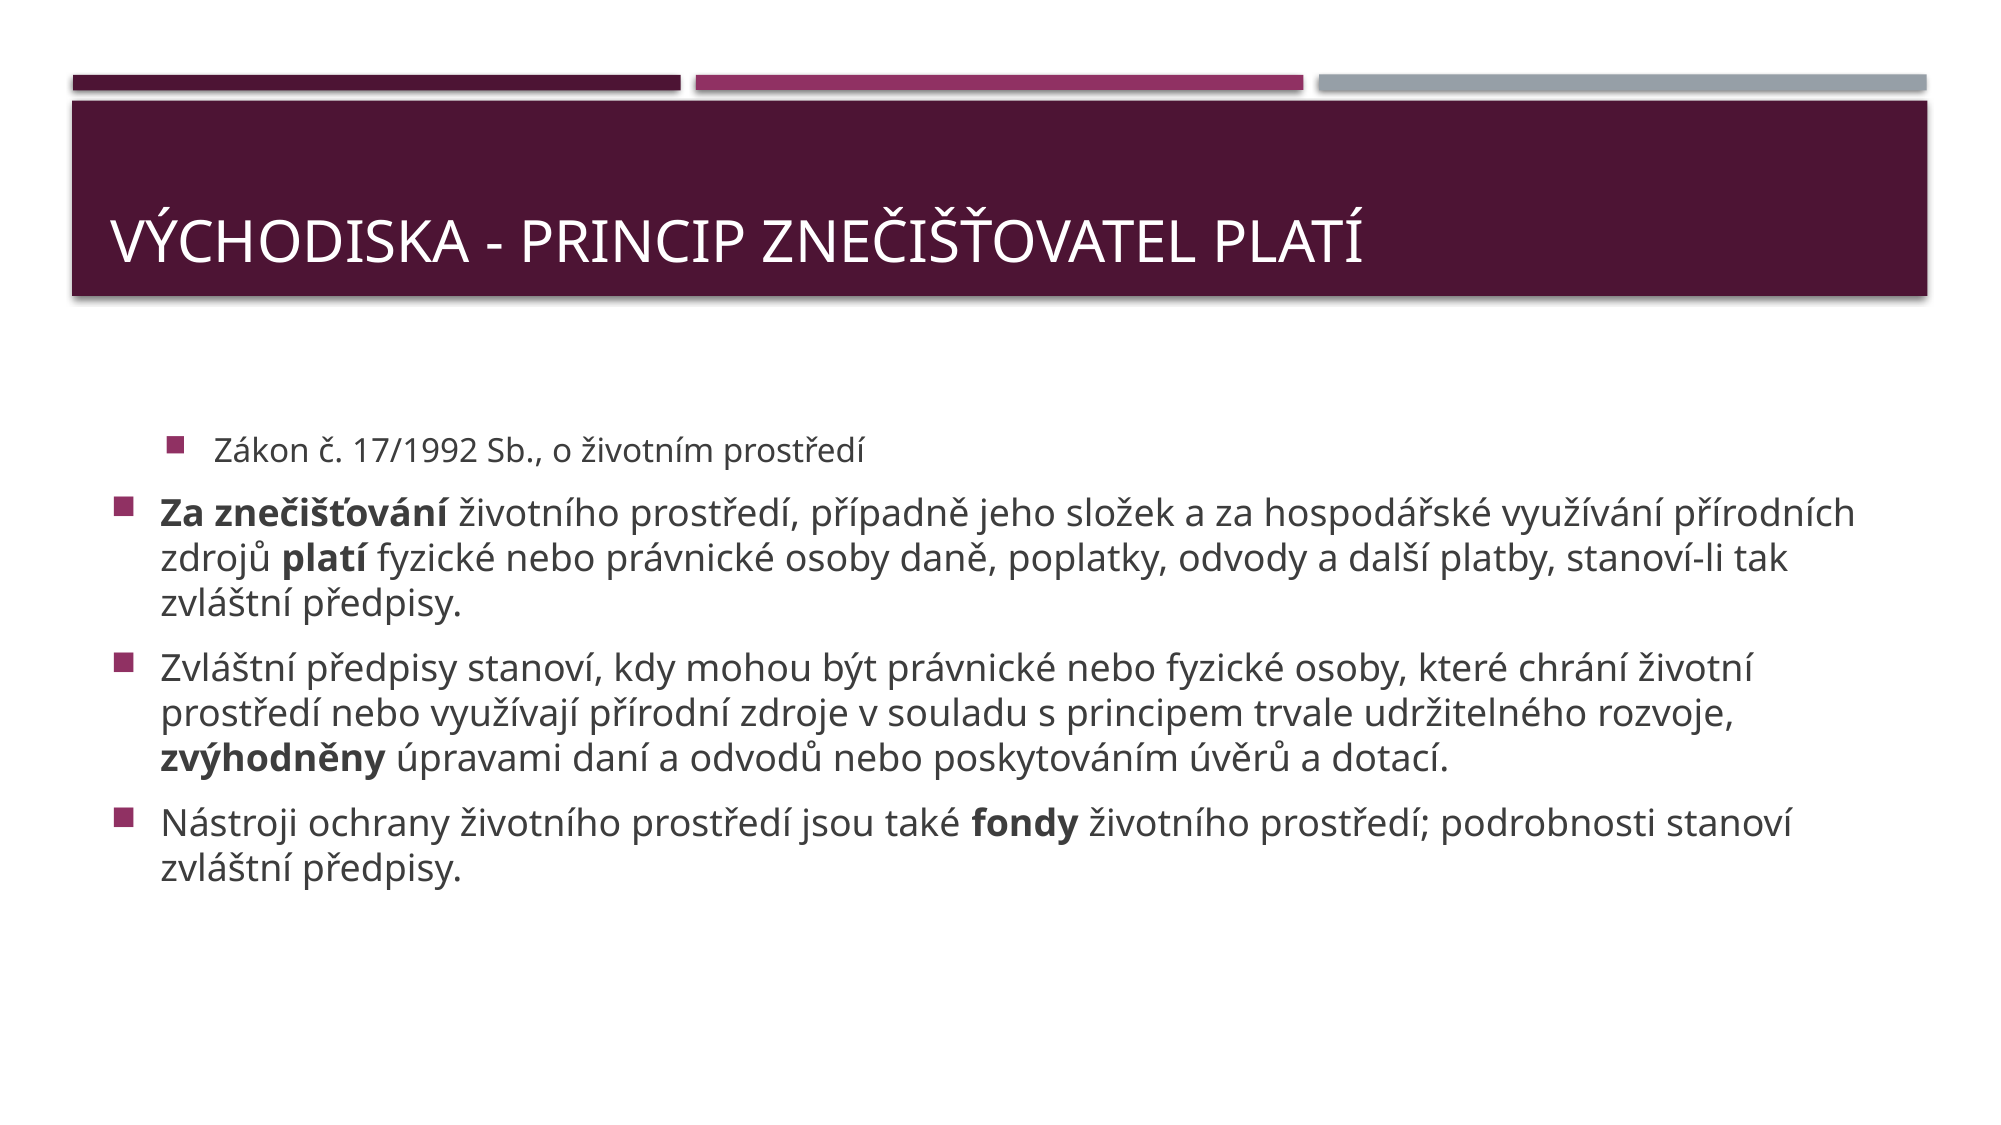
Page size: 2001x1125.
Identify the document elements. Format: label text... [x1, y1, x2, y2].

title Východiska - Princip znečišťovatel platí [95, 115, 1905, 282]
list Zákon č. 17/1992 Sb., o životním prostředí Za znečišťování životního prostředí, případně jeho složek a za hospodářské využívání přírodních zdrojů platí fyzické nebo právnické osoby daně, poplatky, odvody a další platby, stanoví-li tak zvláštní předpisy. Zvláštní předpisy stanoví, kdy mohou být právnické nebo fyzické osoby, které chrání životní prostředí nebo využívají přírodní zdroje v souladu s principem trvale udržitelného rozvoje, zvýhodněny úpravami daní a odvodů nebo poskytováním úvěrů a dotací. Nástroji ochrany životního prostředí jsou také fondy životního prostředí; podrobnosti stanoví zvláštní předpisy. [95, 357, 1905, 962]
